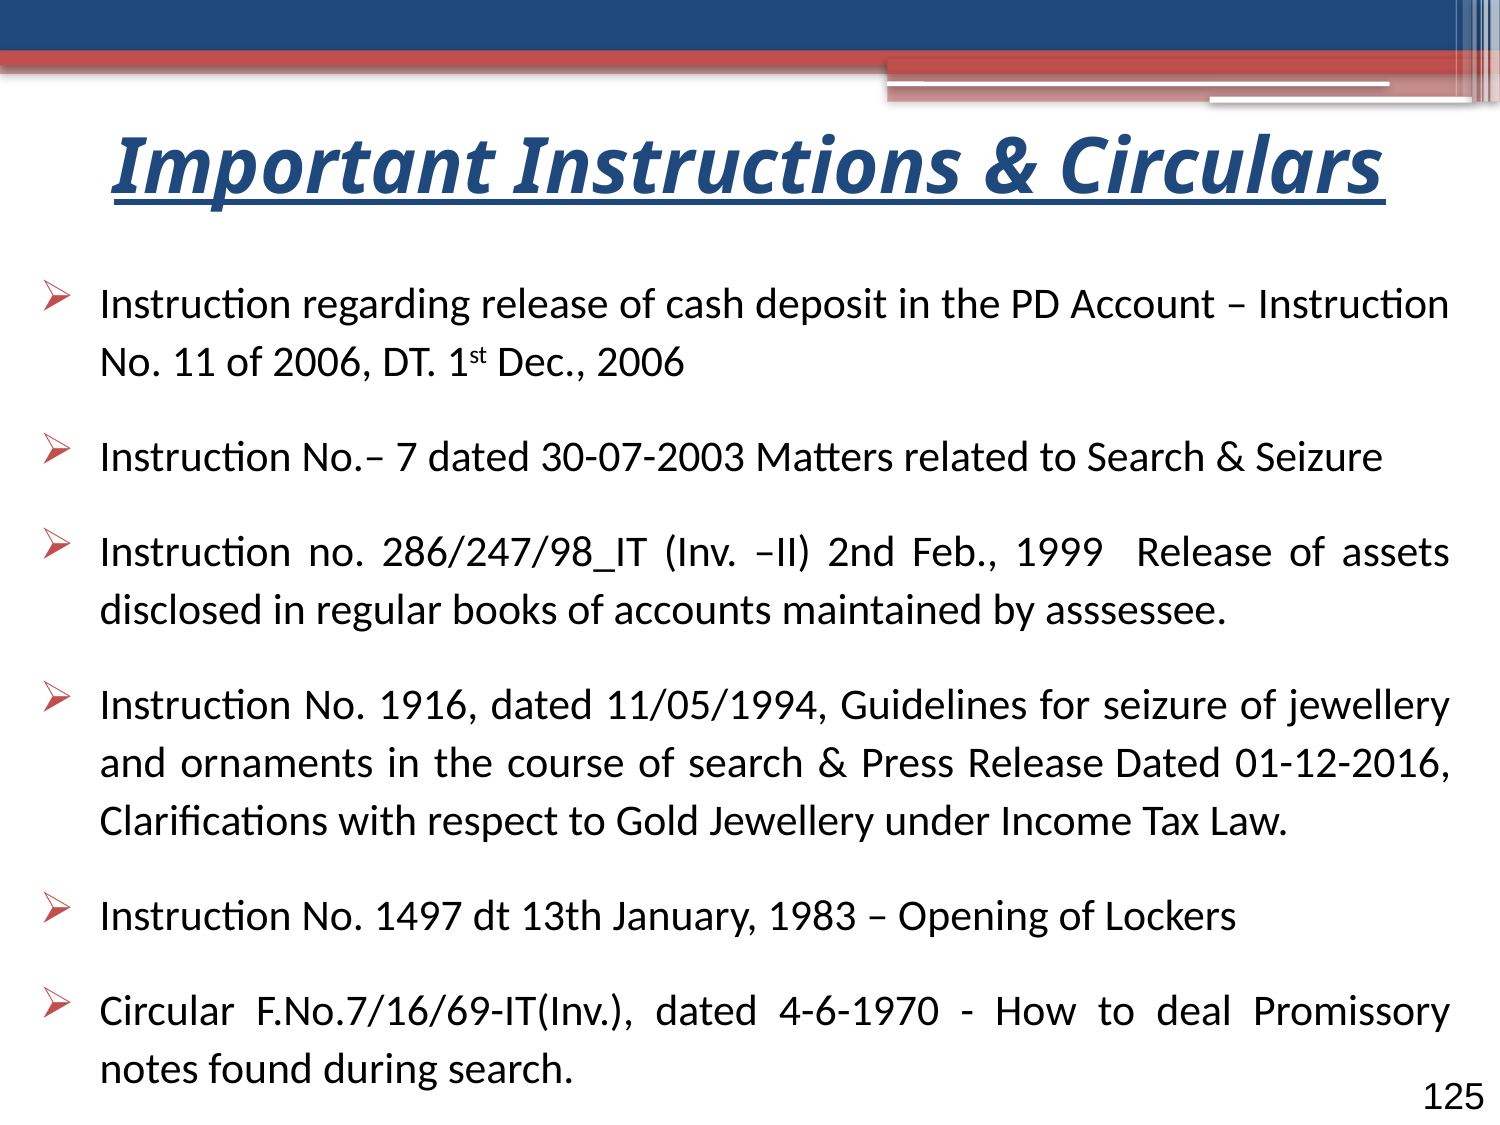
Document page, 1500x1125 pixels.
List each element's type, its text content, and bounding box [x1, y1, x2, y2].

list Instruction regarding release of cash deposit in the PD Account – Instruction No. 11 of 2006, DT. 1st Dec., 2006 Instruction No.– 7 dated 30-07-2003 Matters related to Search & Seizure Instruction no. 286/247/98_IT (Inv. –II) 2nd Feb., 1999 Release of assets disclosed in regular books of accounts maintained by asssessee. Instruction No. 1916, dated 11/05/1994, Guidelines for seizure of jewellery and ornaments in the course of search & Press Release Dated 01-12-2016, Clarifications with respect to Gold Jewellery under Income Tax Law. Instruction No. 1497 dt 13th January, 1983 – Opening of Lockers Circular F.No.7/16/69-IT(Inv.), dated 4-6-1970 - How to deal Promissory notes found during search. [24, 262, 1466, 1100]
title Important Instructions & Circulars [75, 75, 1425, 250]
slide_number 125 [1374, 1064, 1500, 1125]
